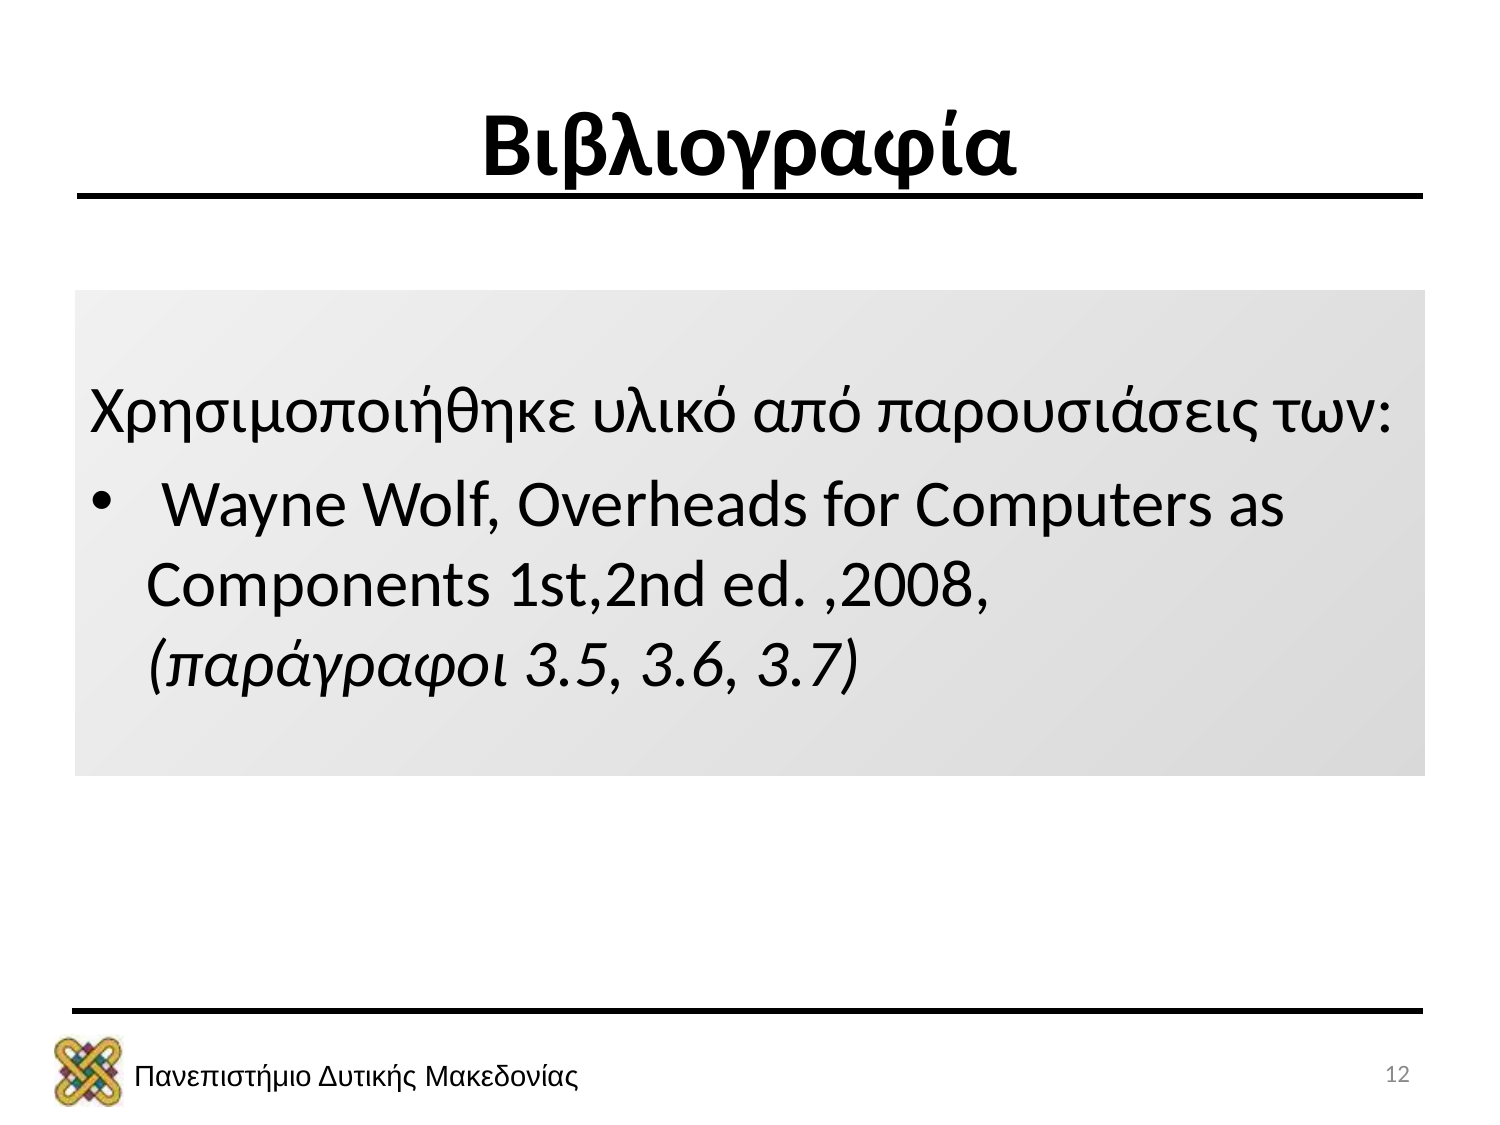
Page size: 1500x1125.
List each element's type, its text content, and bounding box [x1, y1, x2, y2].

title Βιβλιογραφία [75, 45, 1425, 233]
slide_number 12 [1074, 1042, 1425, 1103]
picture [54, 1034, 124, 1107]
list Χρησιμοποιήθηκε υλικό από παρουσιάσεις των: Wayne Wolf, Overheads for Computers as Components 1st,2nd ed. ,2008, (παράγραφοι 3.5, 3.6, 3.7) [75, 290, 1425, 776]
